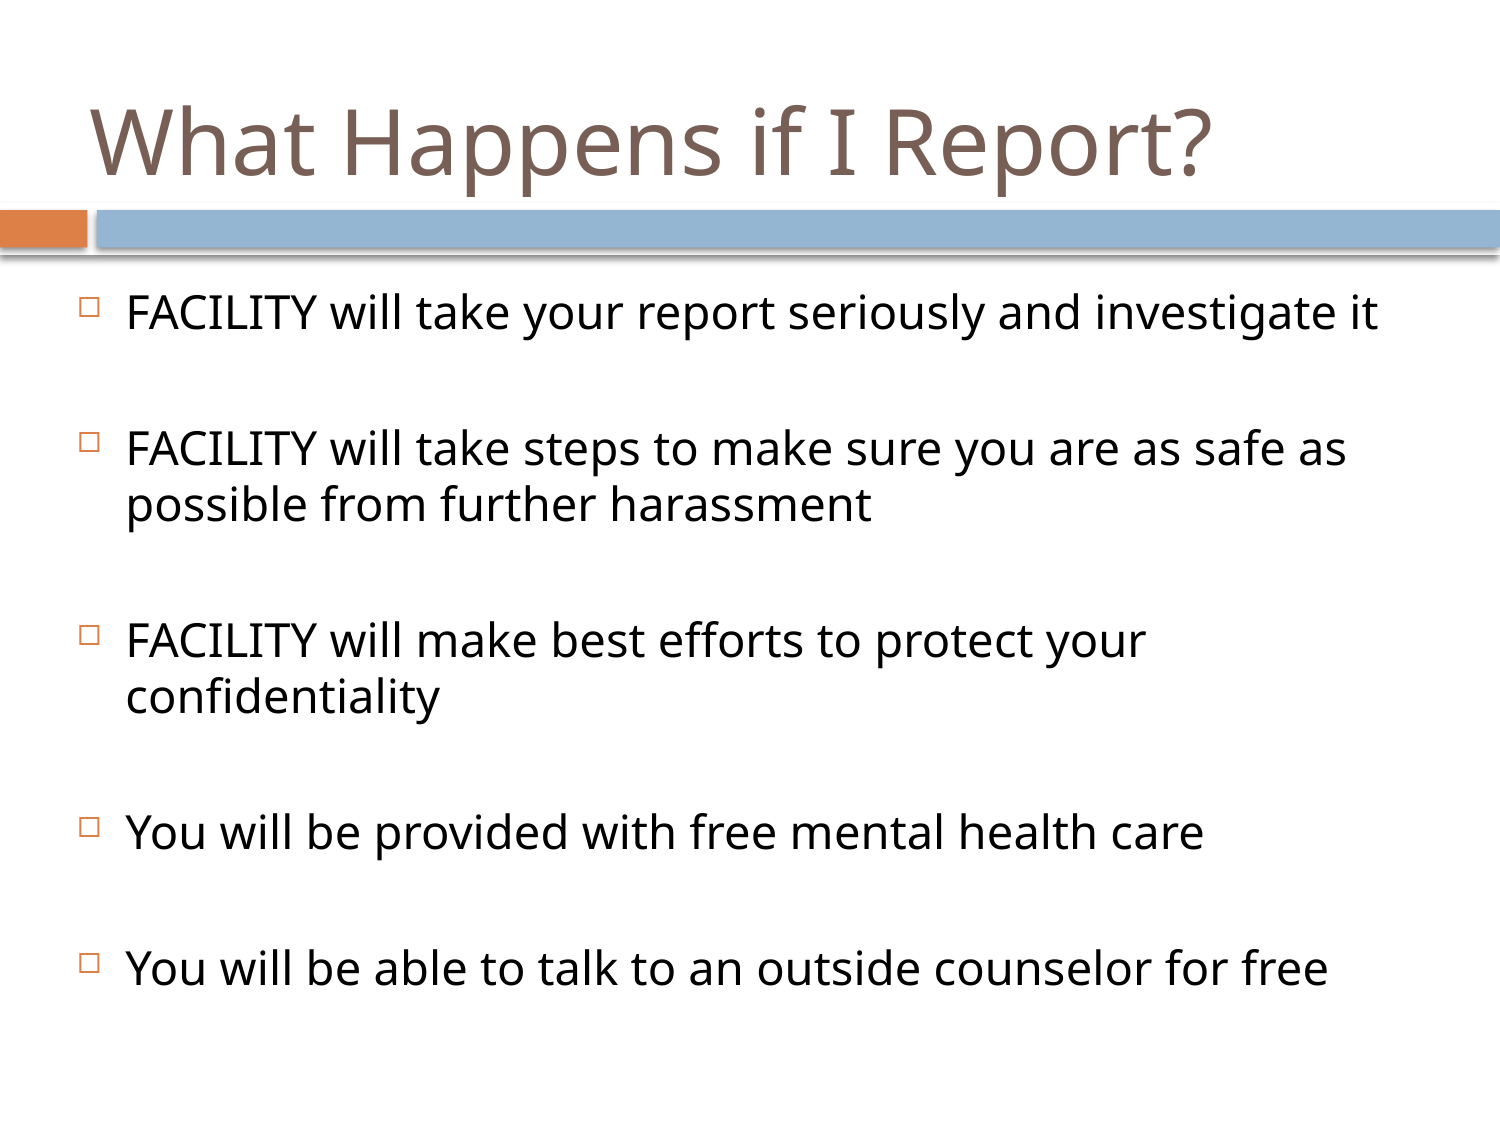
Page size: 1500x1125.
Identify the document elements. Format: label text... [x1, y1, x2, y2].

text_box FACILITY will take your report seriously and investigate it FACILITY will take steps to make sure you are as safe as possible from further harassment FACILITY will make best efforts to protect your confidentiality You will be provided with free mental health care You will be able to talk to an outside counselor for free [62, 274, 1413, 1018]
title What Happens if I Report? [75, 45, 1425, 233]
